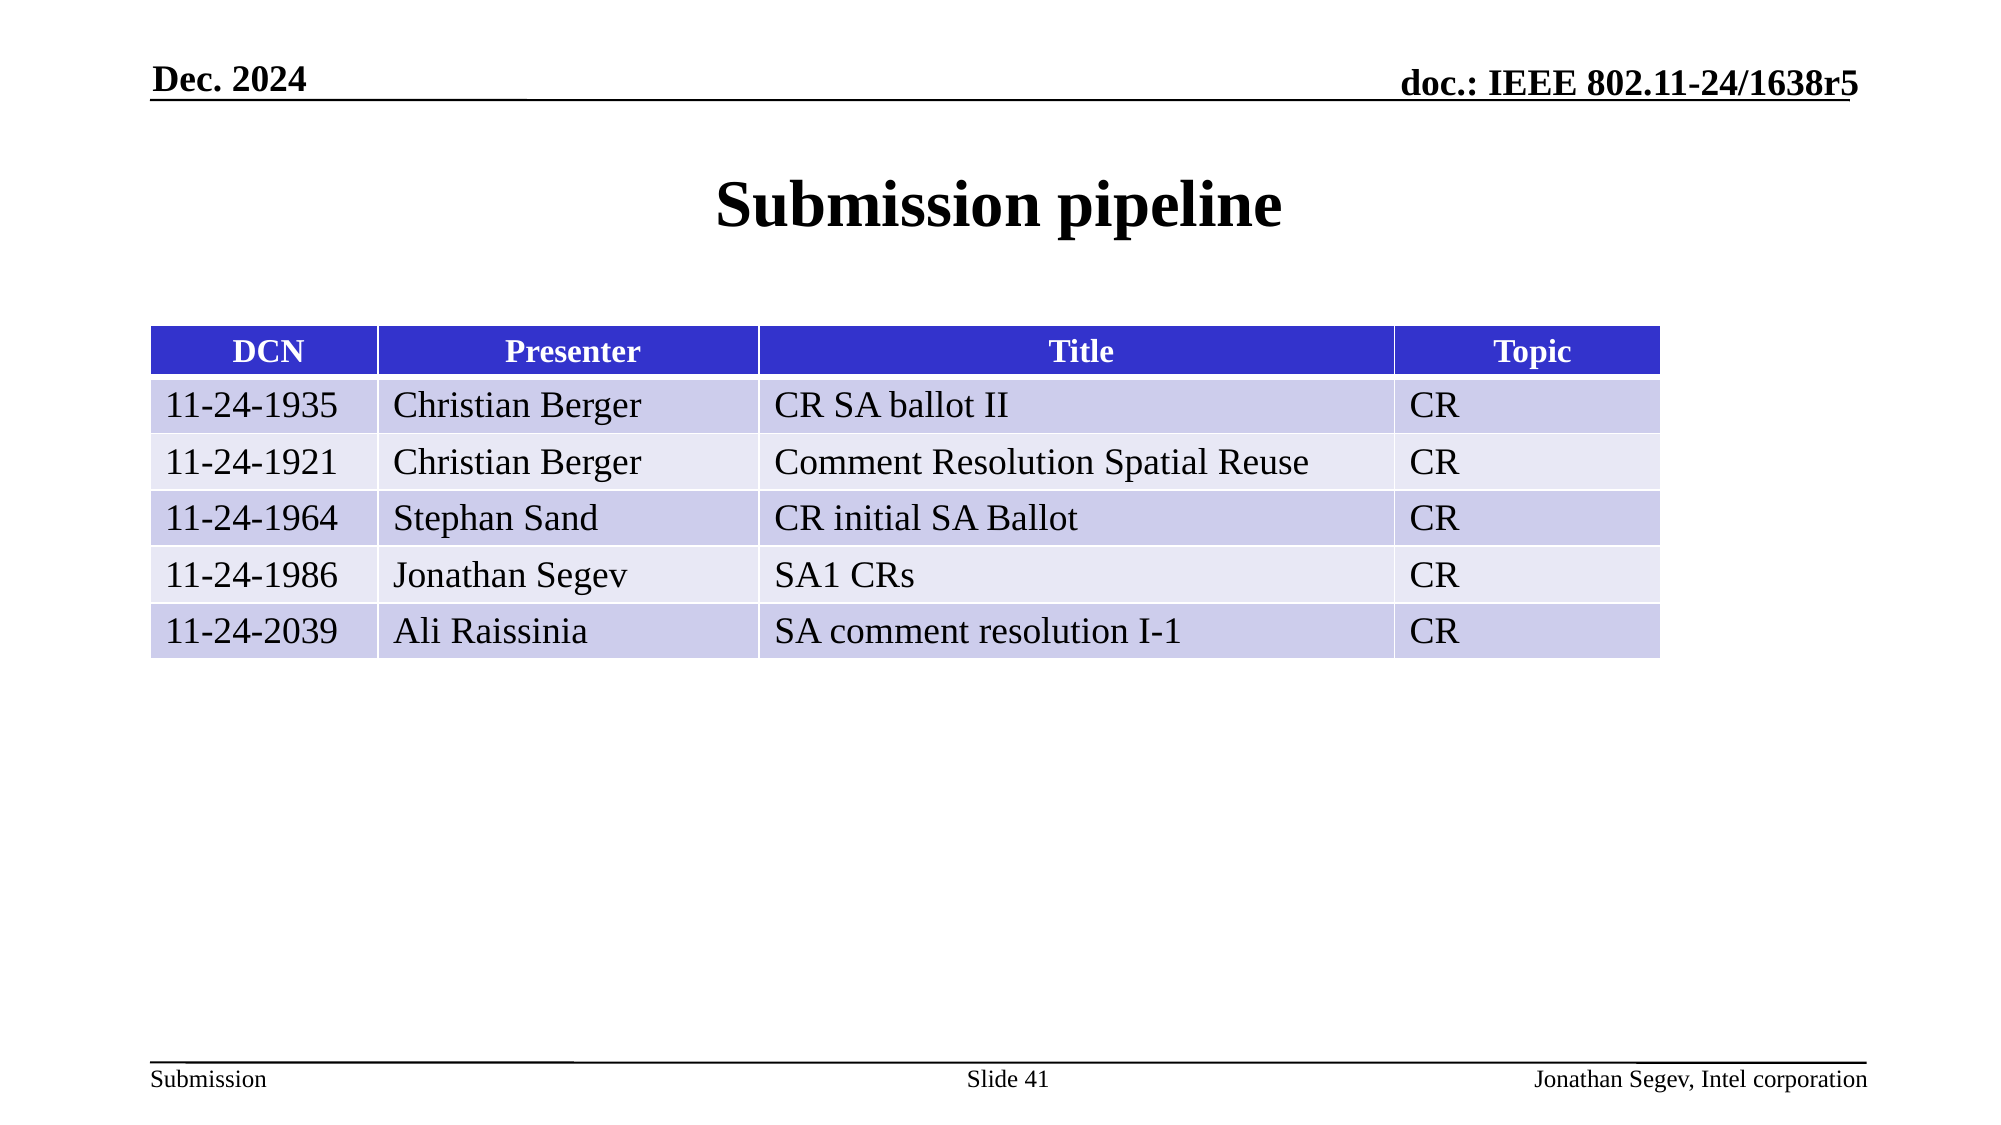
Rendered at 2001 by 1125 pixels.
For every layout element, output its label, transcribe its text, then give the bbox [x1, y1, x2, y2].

table_cell 11-24-1935 [151, 380, 377, 433]
table_cell CR [1395, 491, 1660, 545]
table_cell Stephan Sand [379, 491, 758, 545]
table_cell 11-24-1921 [151, 434, 377, 489]
slide_number Slide 41 [950, 1061, 1067, 1123]
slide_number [152, 54, 563, 100]
table_header Topic [1395, 326, 1660, 374]
table_cell CR initial SA Ballot [760, 491, 1394, 545]
table_cell CR [1395, 604, 1660, 658]
table_cell SA1 CRs [760, 547, 1394, 602]
table_cell 11-24-1986 [151, 547, 377, 602]
title Submission pipeline [149, 112, 1850, 288]
table_header Title [760, 326, 1394, 374]
table_cell Ali Raissinia [379, 604, 758, 658]
table_cell 11-24-2039 [151, 604, 377, 658]
table_header DCN [151, 326, 377, 374]
table_cell CR [1395, 547, 1660, 602]
table_cell Christian Berger [379, 380, 758, 433]
table_cell CR SA ballot II [760, 380, 1394, 433]
table_cell 11-24-1964 [151, 491, 377, 545]
table_cell Comment Resolution Spatial Reuse [760, 434, 1394, 489]
table_cell CR [1395, 380, 1660, 433]
footer Jonathan Segev, Intel corporation [1171, 1061, 1869, 1093]
table_header Presenter [379, 326, 758, 374]
table_cell Jonathan Segev [379, 547, 758, 602]
table_cell Christian Berger [379, 434, 758, 489]
table_cell SA comment resolution I-1 [760, 604, 1394, 658]
table_cell CR [1395, 434, 1660, 489]
